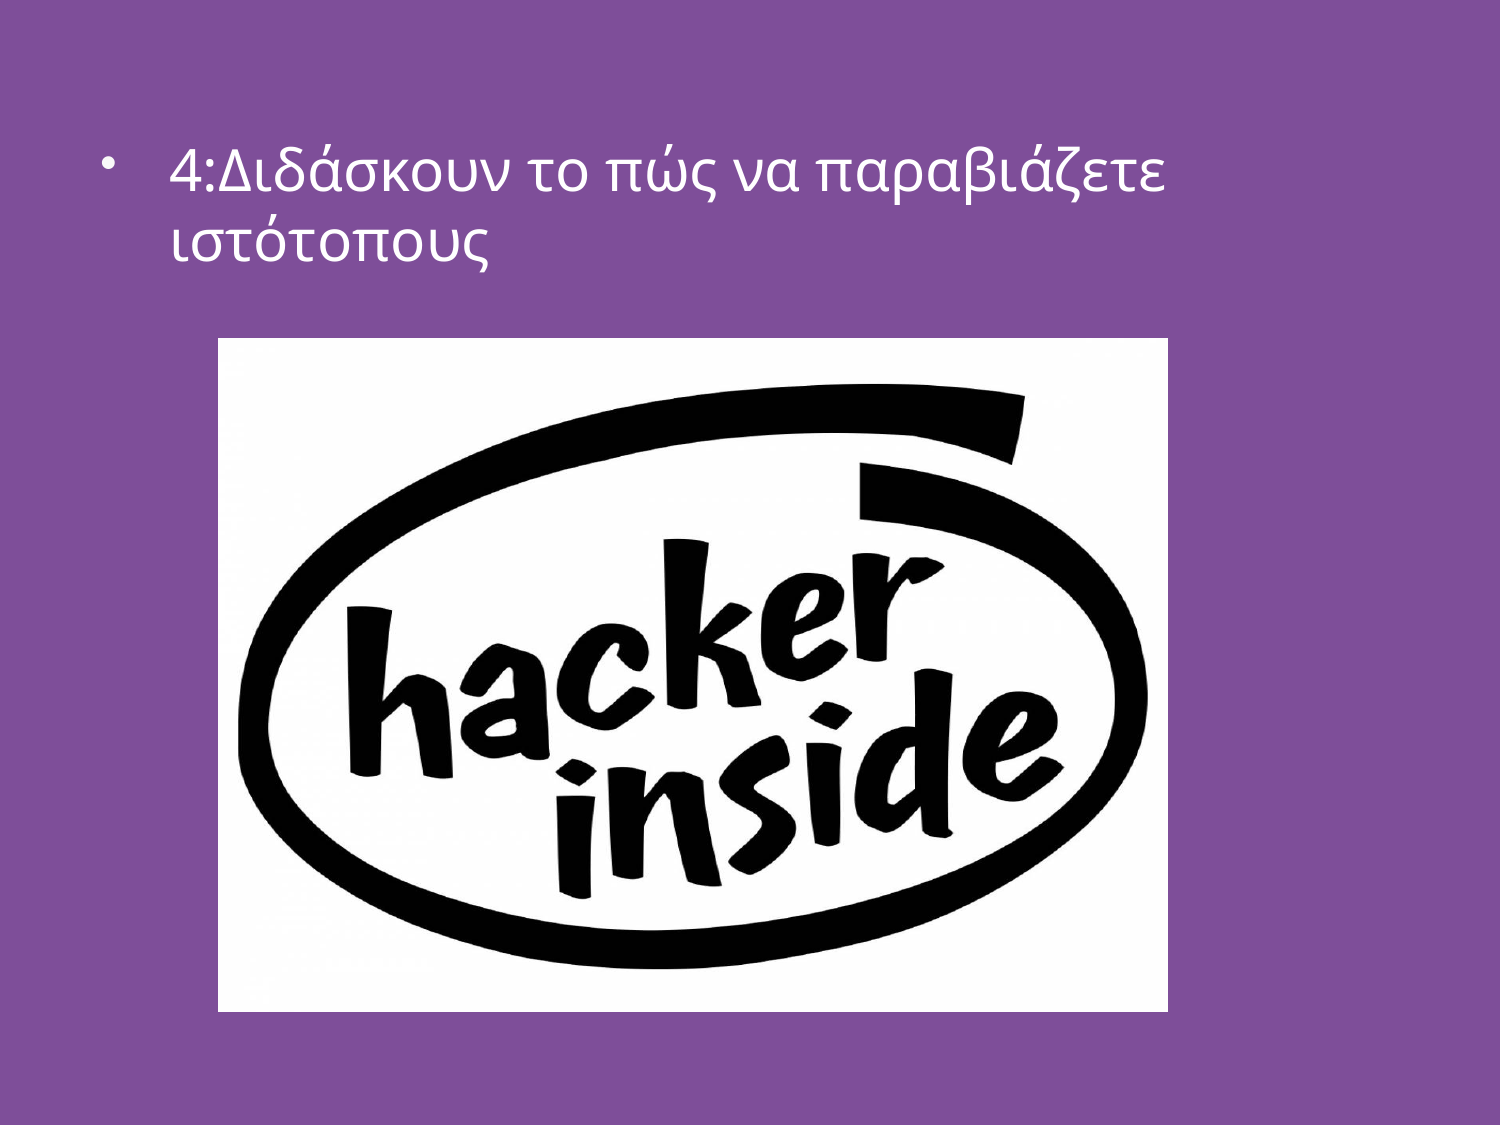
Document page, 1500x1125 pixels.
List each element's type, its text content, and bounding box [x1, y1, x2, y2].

picture [218, 337, 1169, 1012]
list 4:Διδάσκουν το πώς να παραβιάζετε ιστότοπους [64, 125, 1415, 898]
